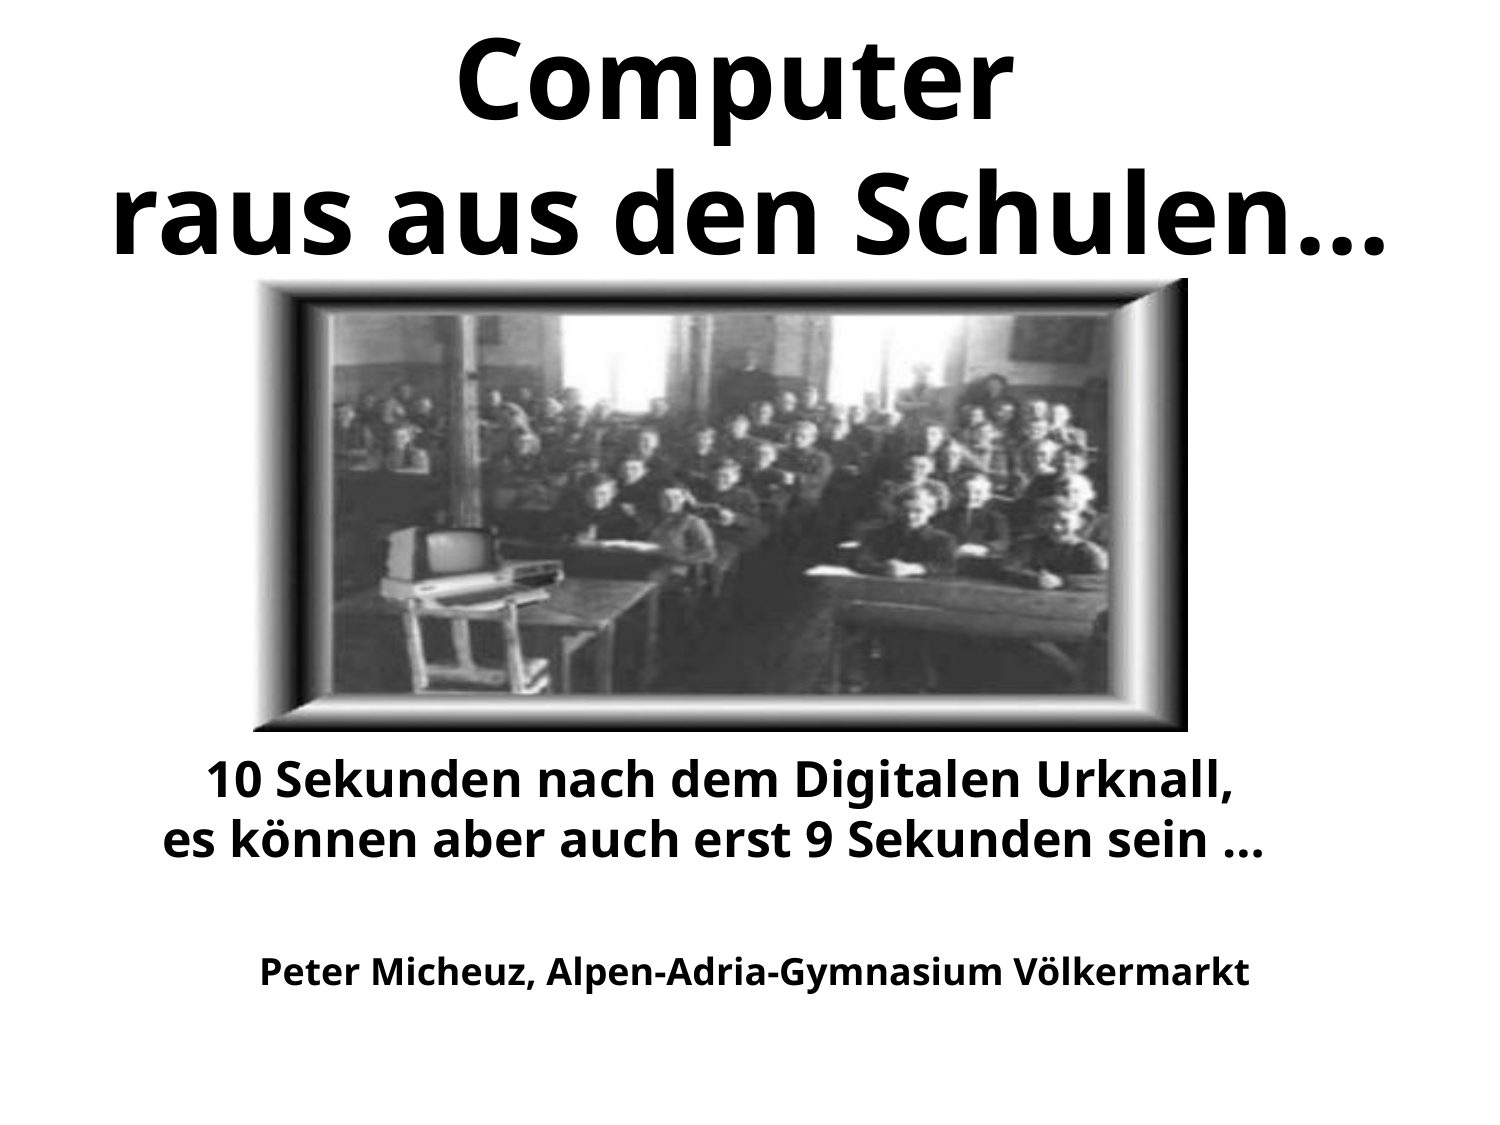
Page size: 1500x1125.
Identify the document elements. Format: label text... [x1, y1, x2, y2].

text_box Computer raus aus den Schulen… [0, 0, 1500, 285]
text_box Peter Micheuz, Alpen-Adria-Gymnasium Völkermarkt [244, 940, 1266, 1001]
text_box 10 Sekunden nach dem Digitalen Urknall, es können aber auch erst 9 Sekunden sein … [147, 739, 1294, 935]
picture [253, 278, 1188, 733]
